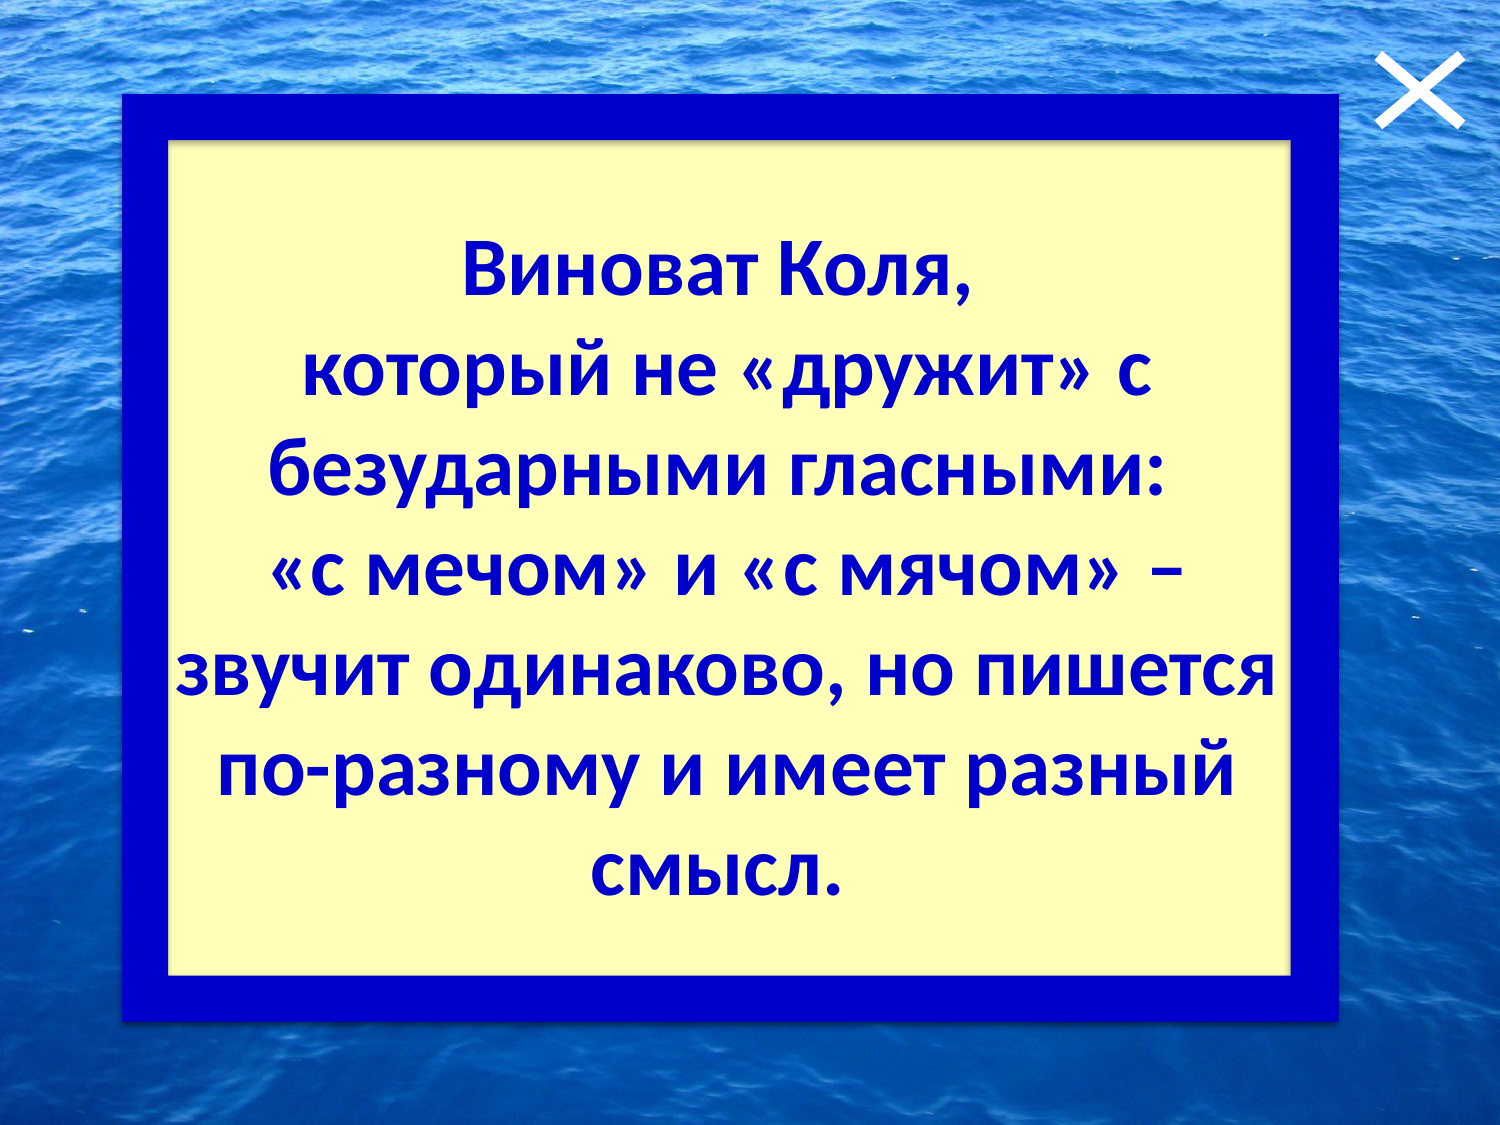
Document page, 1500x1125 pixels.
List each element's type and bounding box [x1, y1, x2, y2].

picture [0, 0, 1500, 1125]
text_box [1373, 49, 1467, 131]
text_box [122, 94, 1337, 1022]
